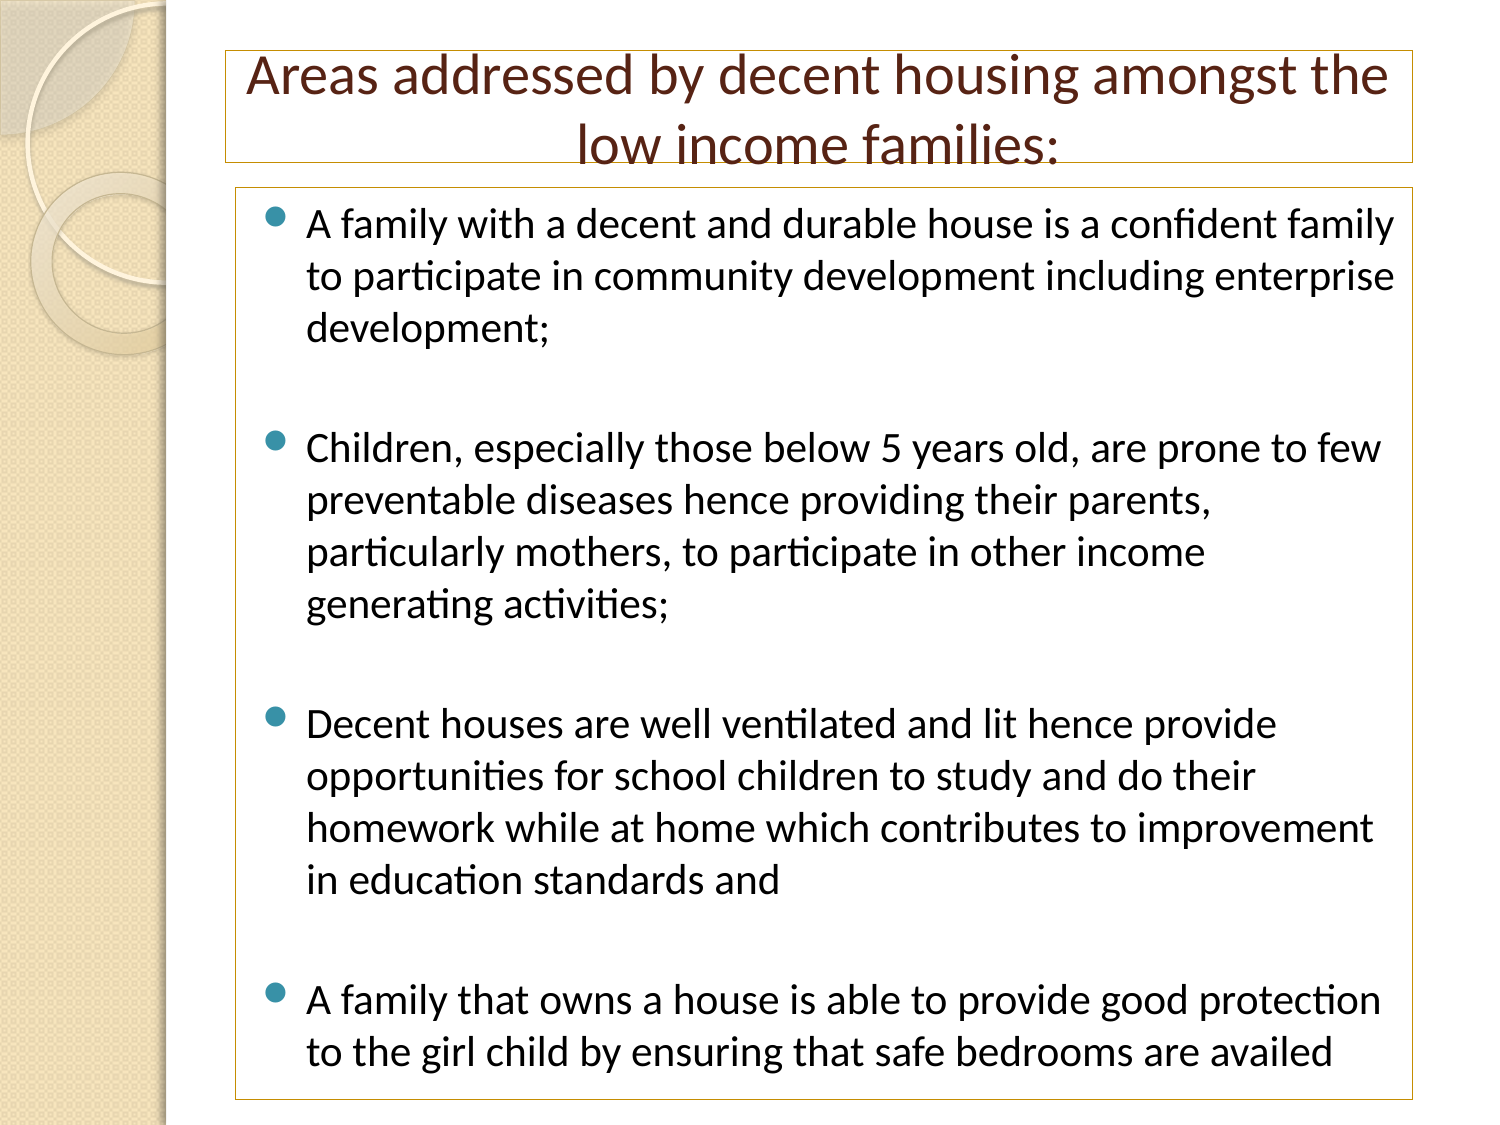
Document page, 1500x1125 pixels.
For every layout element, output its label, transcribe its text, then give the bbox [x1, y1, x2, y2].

title Areas addressed by decent housing amongst the low income families: [225, 50, 1413, 163]
list A family with a decent and durable house is a confident family to participate in community development including enterprise development; Children, especially those below 5 years old, are prone to few preventable diseases hence providing their parents, particularly mothers, to participate in other income generating activities; Decent houses are well ventilated and lit hence provide opportunities for school children to study and do their homework while at home which contributes to improvement in education standards and A family that owns a house is able to provide good protection to the girl child by ensuring that safe bedrooms are availed [235, 187, 1413, 1100]
